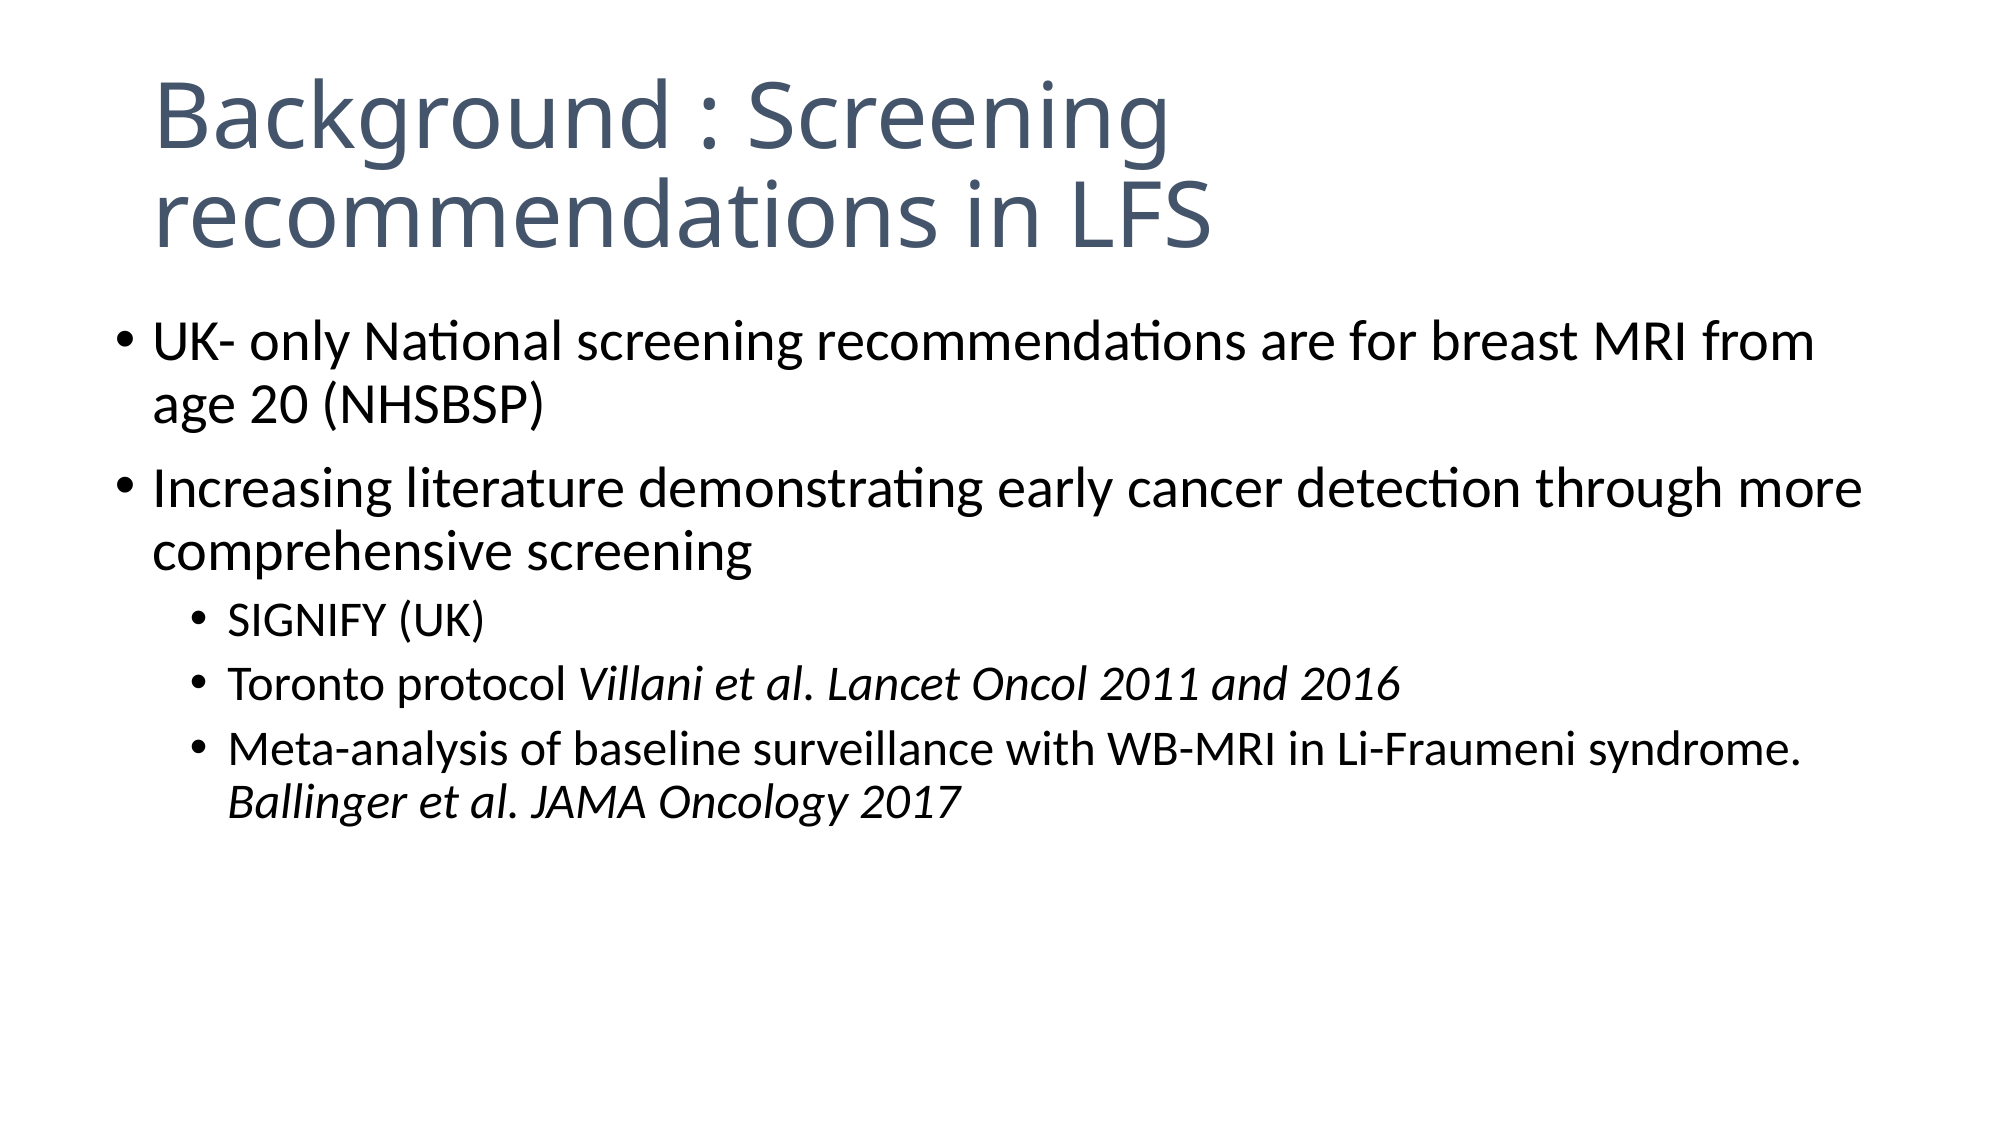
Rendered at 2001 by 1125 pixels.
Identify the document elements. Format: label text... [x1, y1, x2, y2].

title Background : Screening recommendations in LFS [137, 59, 1863, 278]
list UK- only National screening recommendations are for breast MRI from age 20 (NHSBSP) Increasing literature demonstrating early cancer detection through more comprehensive screening SIGNIFY (UK) Toronto protocol Villani et al. Lancet Oncol 2011 and 2016 Meta-analysis of baseline surveillance with WB-MRI in Li-Fraumeni syndrome. Ballinger et al. JAMA Oncology 2017 [99, 303, 1900, 1046]
